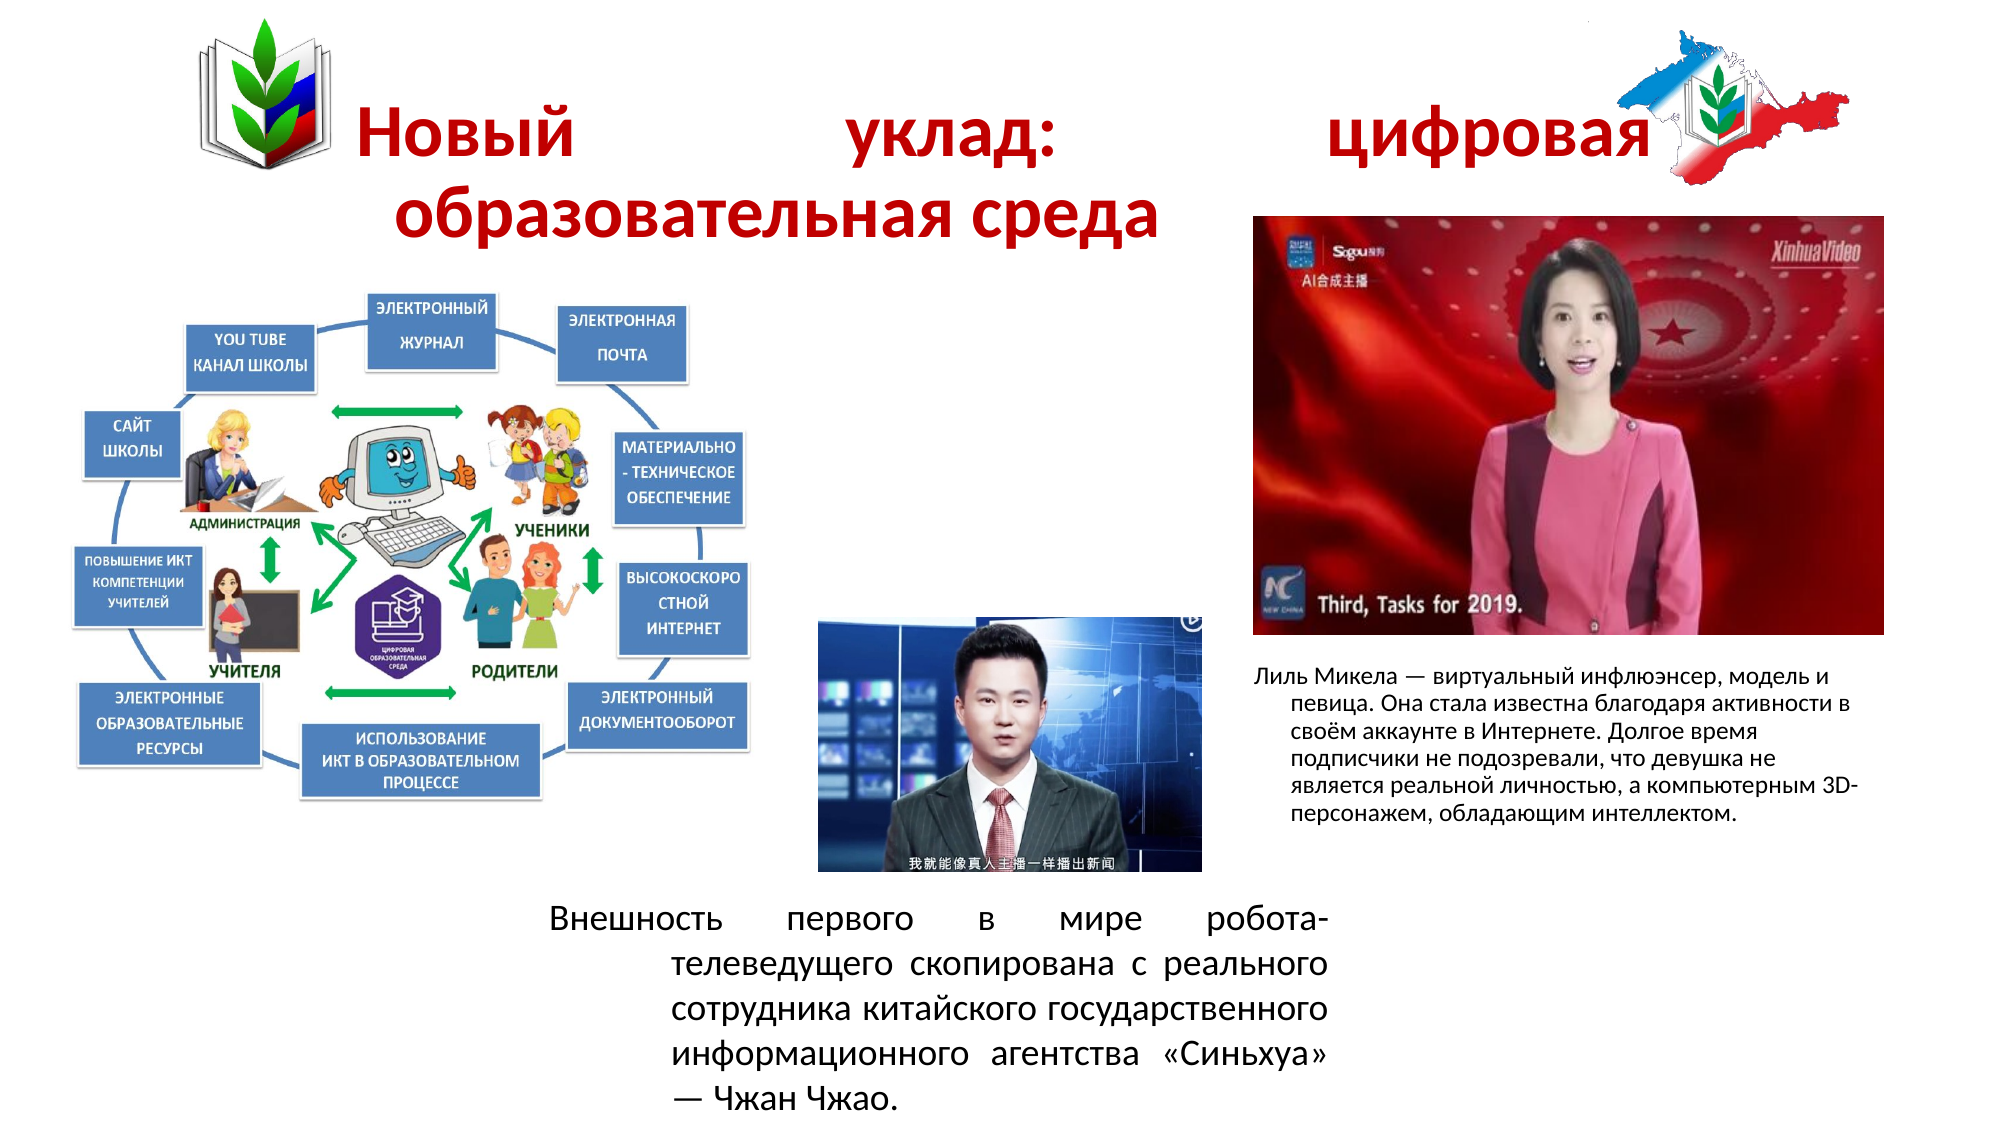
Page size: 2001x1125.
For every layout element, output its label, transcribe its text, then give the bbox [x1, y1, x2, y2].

picture [54, 268, 763, 808]
text_box Внешность первого в мире робота-телеведущего скопирована с реального сотрудника китайского государственного информационного агентства «Синьхуа» — Чжан Чжао. [534, 885, 1344, 1125]
picture [818, 617, 1202, 872]
picture [1253, 0, 1899, 635]
text_box Новый уклад: цифровая образовательная среда [342, 84, 1558, 261]
list Лиль Микела — виртуальный инфлюэнсер, модель и певица. Она стала известна благодаря активности в своём аккаунте в Интернете. Долгое время подписчики не подозревали, что девушка не является реальной личностью, а компьютерным 3D-персонажем, обладающим интеллектом. [1239, 654, 1891, 839]
picture [141, 0, 395, 203]
